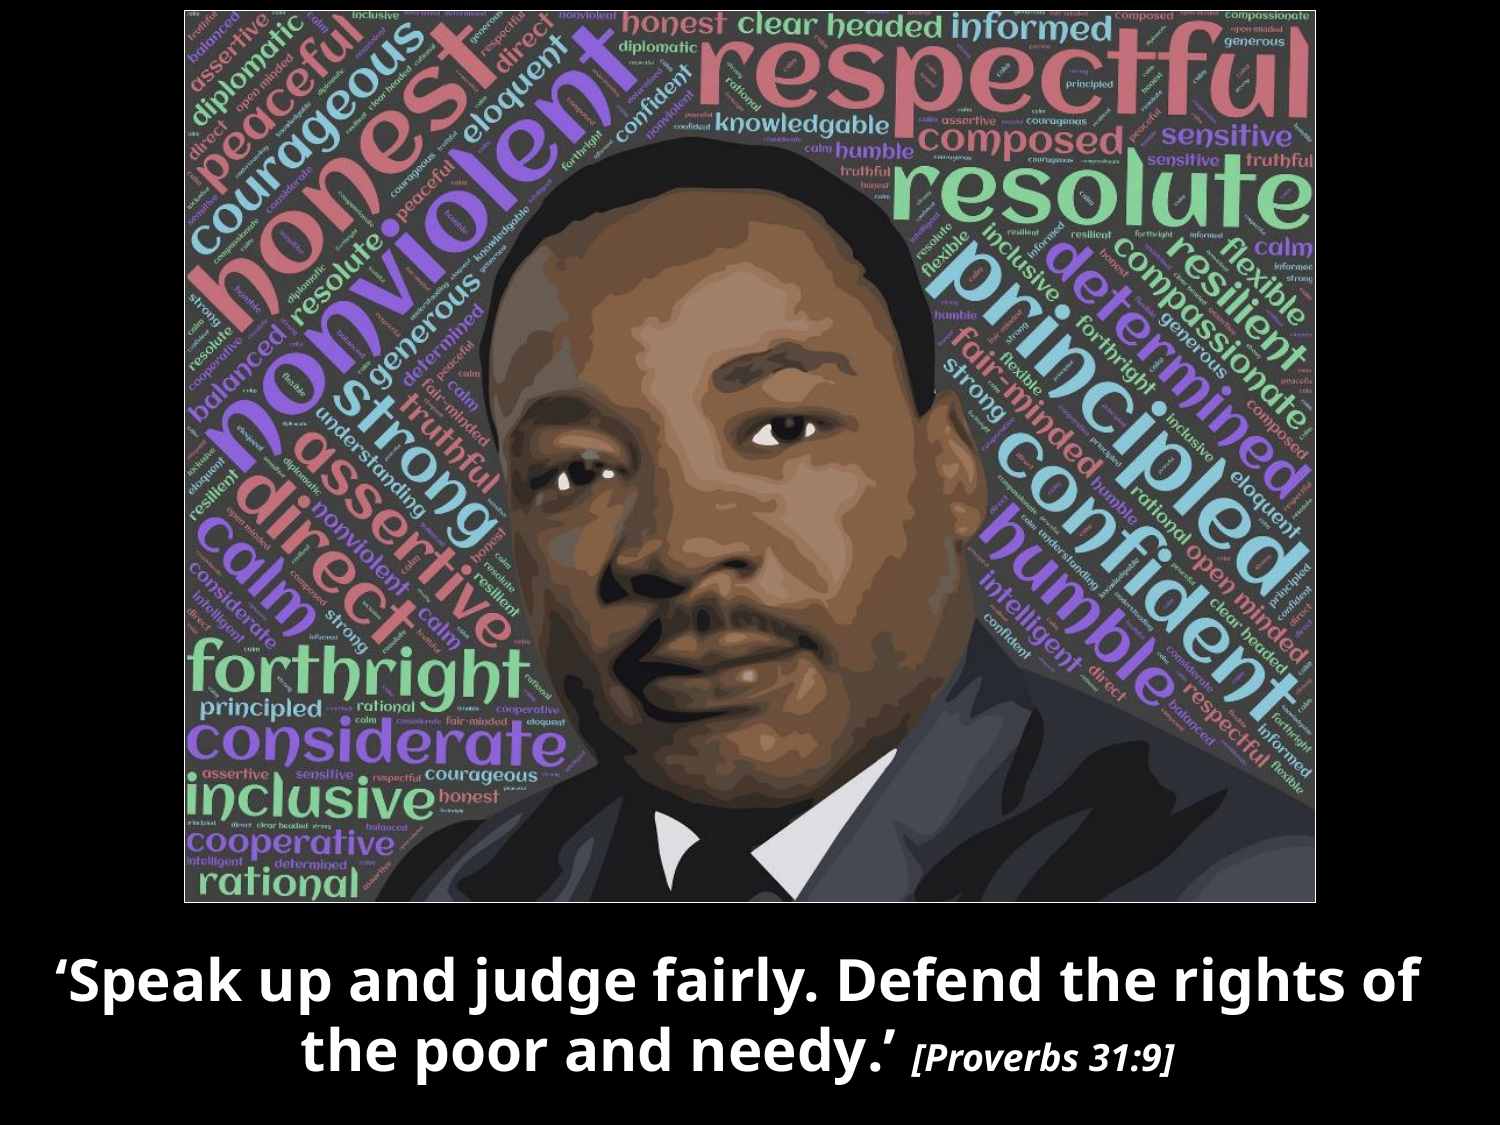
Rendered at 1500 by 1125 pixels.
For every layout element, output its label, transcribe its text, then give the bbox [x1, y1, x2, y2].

text_box ‘Speak up and judge fairly. Defend the rights of the poor and needy.’ [Proverbs 31:9] [0, 936, 1476, 1091]
picture [184, 10, 1316, 903]
